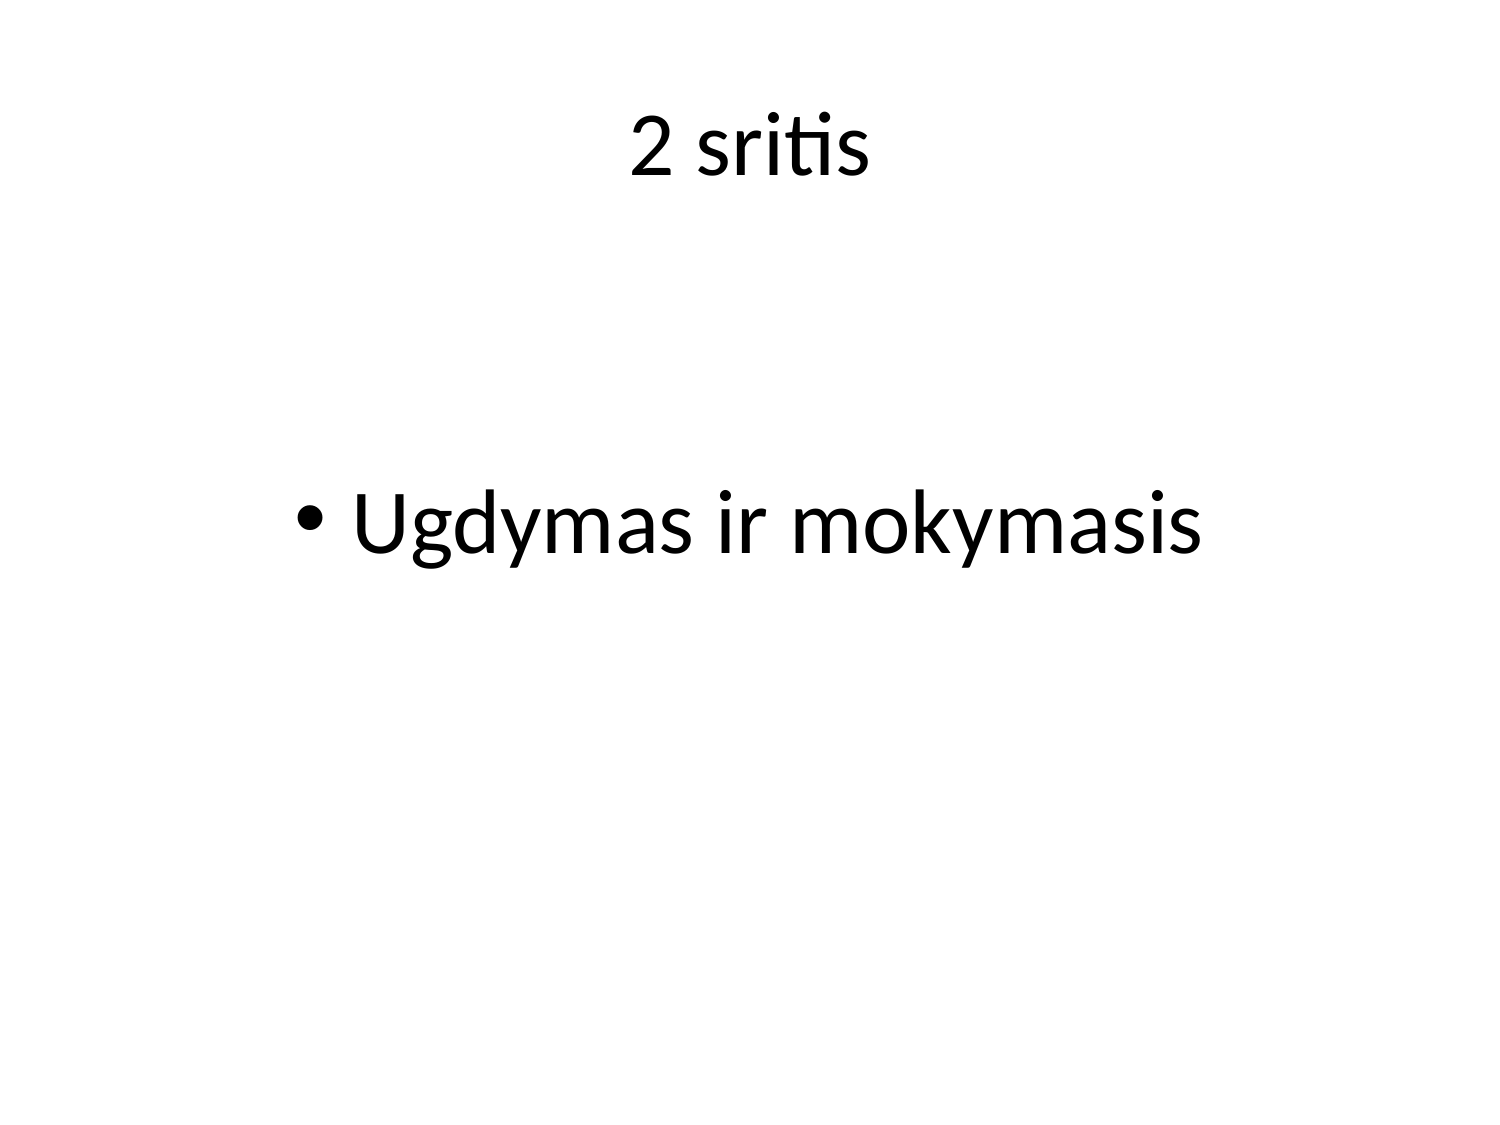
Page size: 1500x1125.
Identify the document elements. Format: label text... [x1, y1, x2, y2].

title 2 sritis [75, 45, 1425, 233]
list Ugdymas ir mokymasis [75, 262, 1425, 1005]
